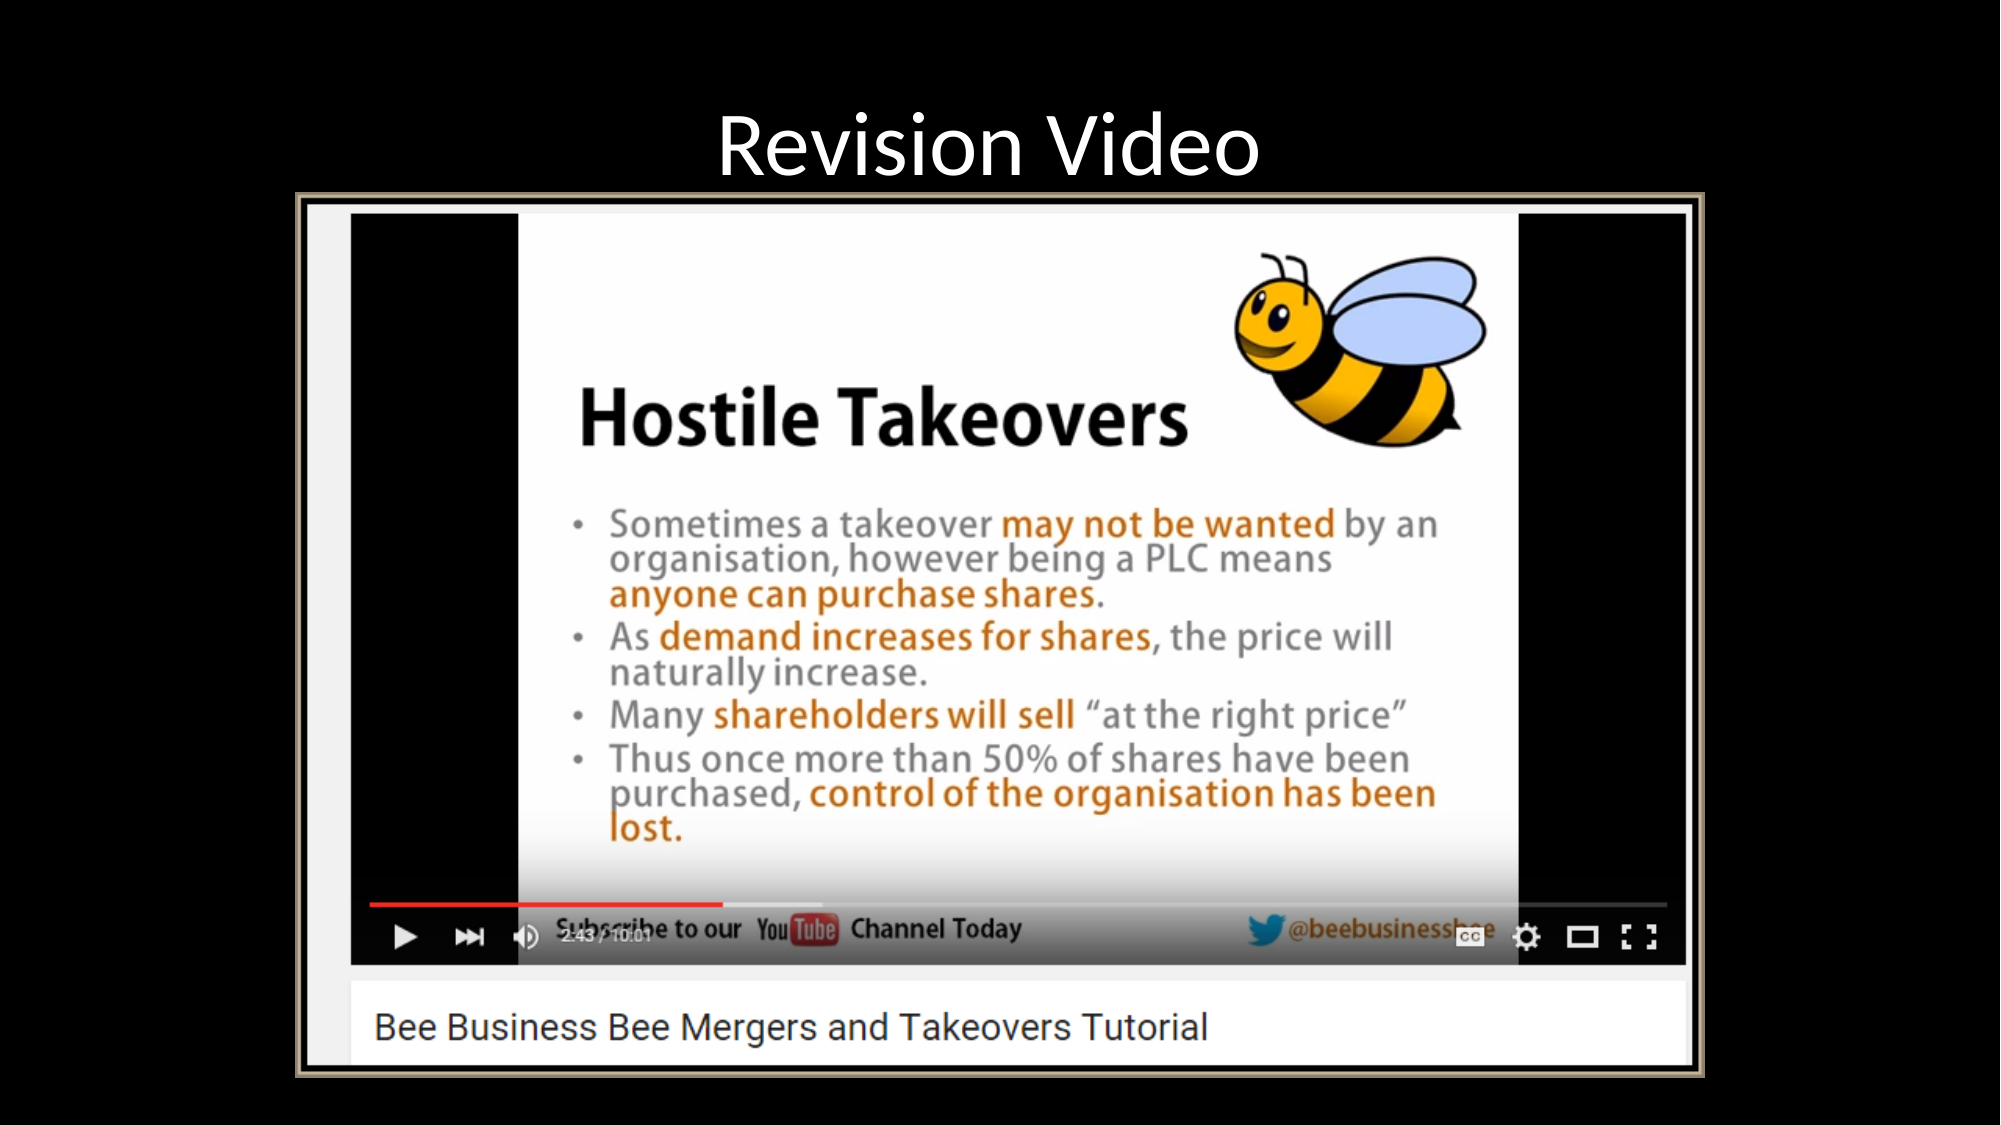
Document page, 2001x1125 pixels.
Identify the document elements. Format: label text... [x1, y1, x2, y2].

title Revision Video [99, 45, 1900, 233]
picture [295, 192, 1705, 1078]
